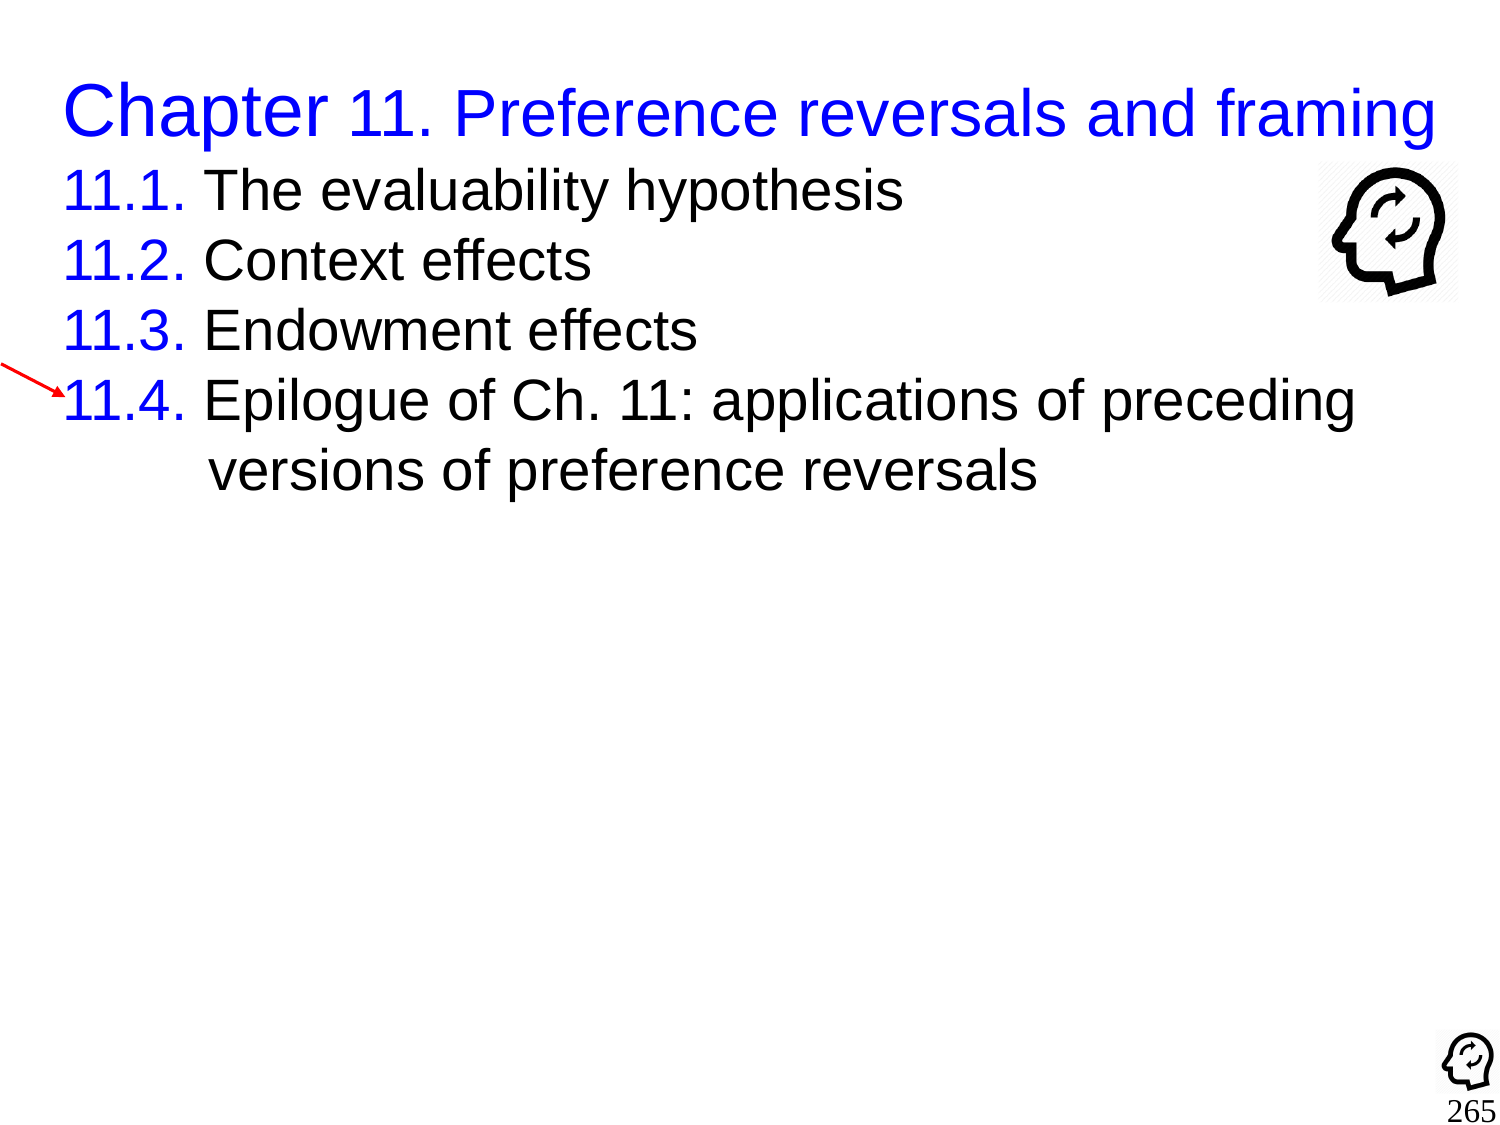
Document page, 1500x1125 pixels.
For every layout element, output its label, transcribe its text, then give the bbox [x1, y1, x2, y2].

text_box Chapter 11. Preference reversals and framing 11.1. The evaluability hypothesis 11.2. Context effects 11.3. Endowment effects 11.4. Epilogue of Ch. 11: applications of preceding versions of preference reversals [47, 54, 1493, 510]
picture [1317, 160, 1459, 303]
text_box 265 [1432, 1101, 1500, 1125]
text_box [0, 363, 66, 398]
picture [1434, 1029, 1500, 1095]
